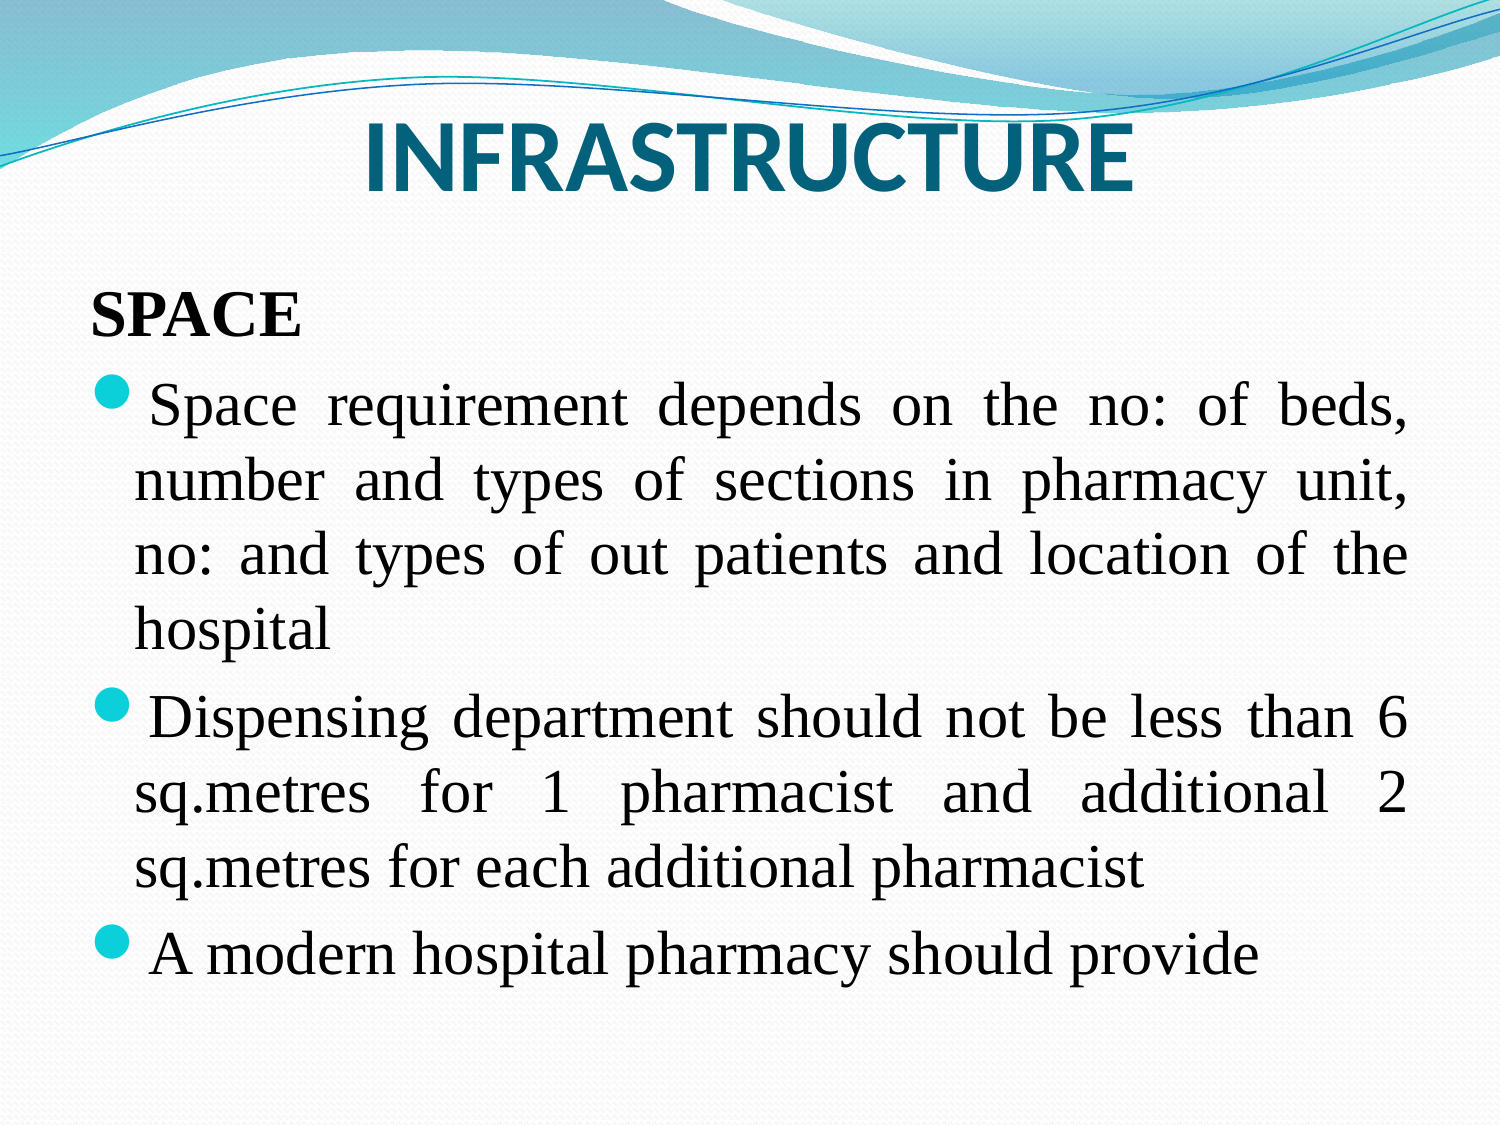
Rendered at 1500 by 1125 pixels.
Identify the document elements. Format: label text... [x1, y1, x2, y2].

list SPACE Space requirement depends on the no: of beds, number and types of sections in pharmacy unit, no: and types of out patients and location of the hospital Dispensing department should not be less than 6 sq.metres for 1 pharmacist and additional 2 sq.metres for each additional pharmacist A modern hospital pharmacy should provide [75, 262, 1425, 1075]
title INFRASTRUCTURE [75, 37, 1425, 213]
